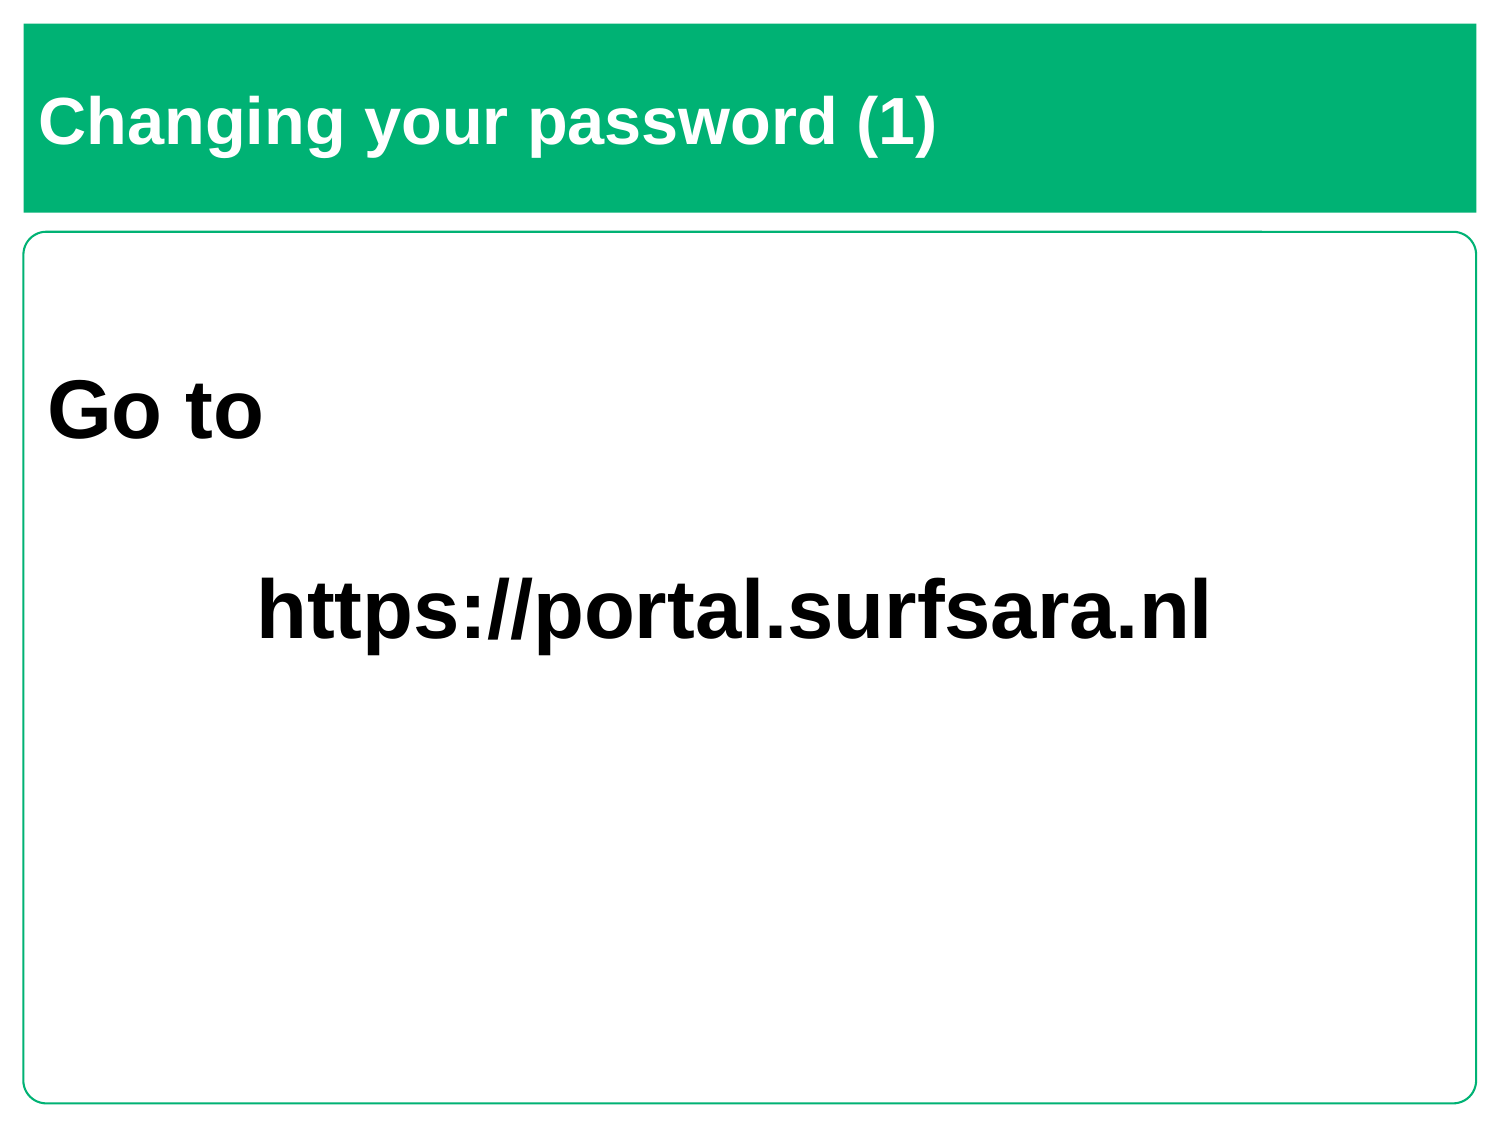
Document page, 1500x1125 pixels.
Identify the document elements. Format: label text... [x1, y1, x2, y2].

list Go to https://portal.surfsara.nl [47, 255, 1453, 1079]
title Changing your password (1) [23, 23, 1477, 213]
